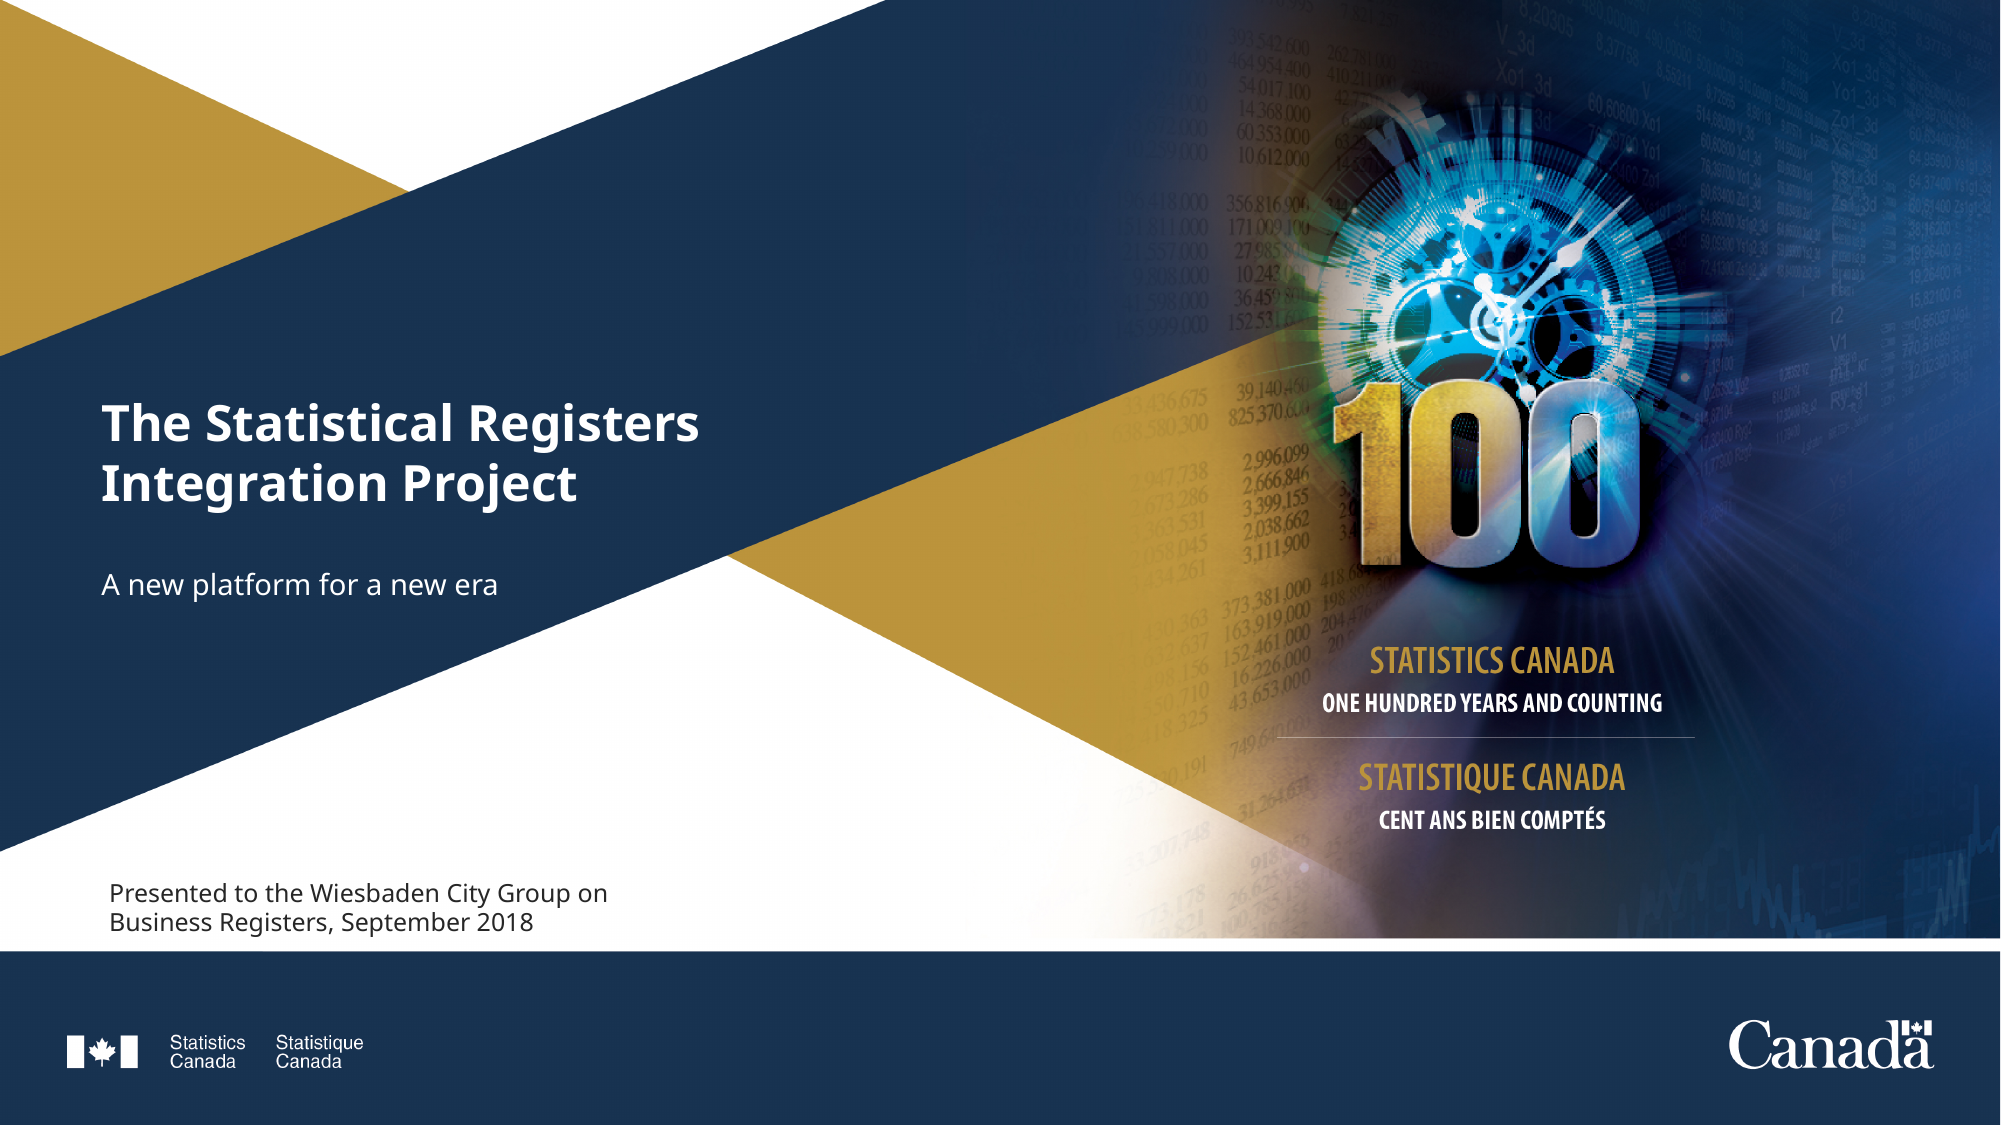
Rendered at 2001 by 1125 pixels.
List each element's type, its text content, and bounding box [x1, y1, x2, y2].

title The Statistical Registers Integration Project [86, 384, 782, 528]
list Presented to the Wiesbaden City Group on Business Registers, September 2018 [94, 869, 693, 917]
picture [0, 0, 2001, 1125]
list A new platform for a new era [86, 559, 685, 625]
